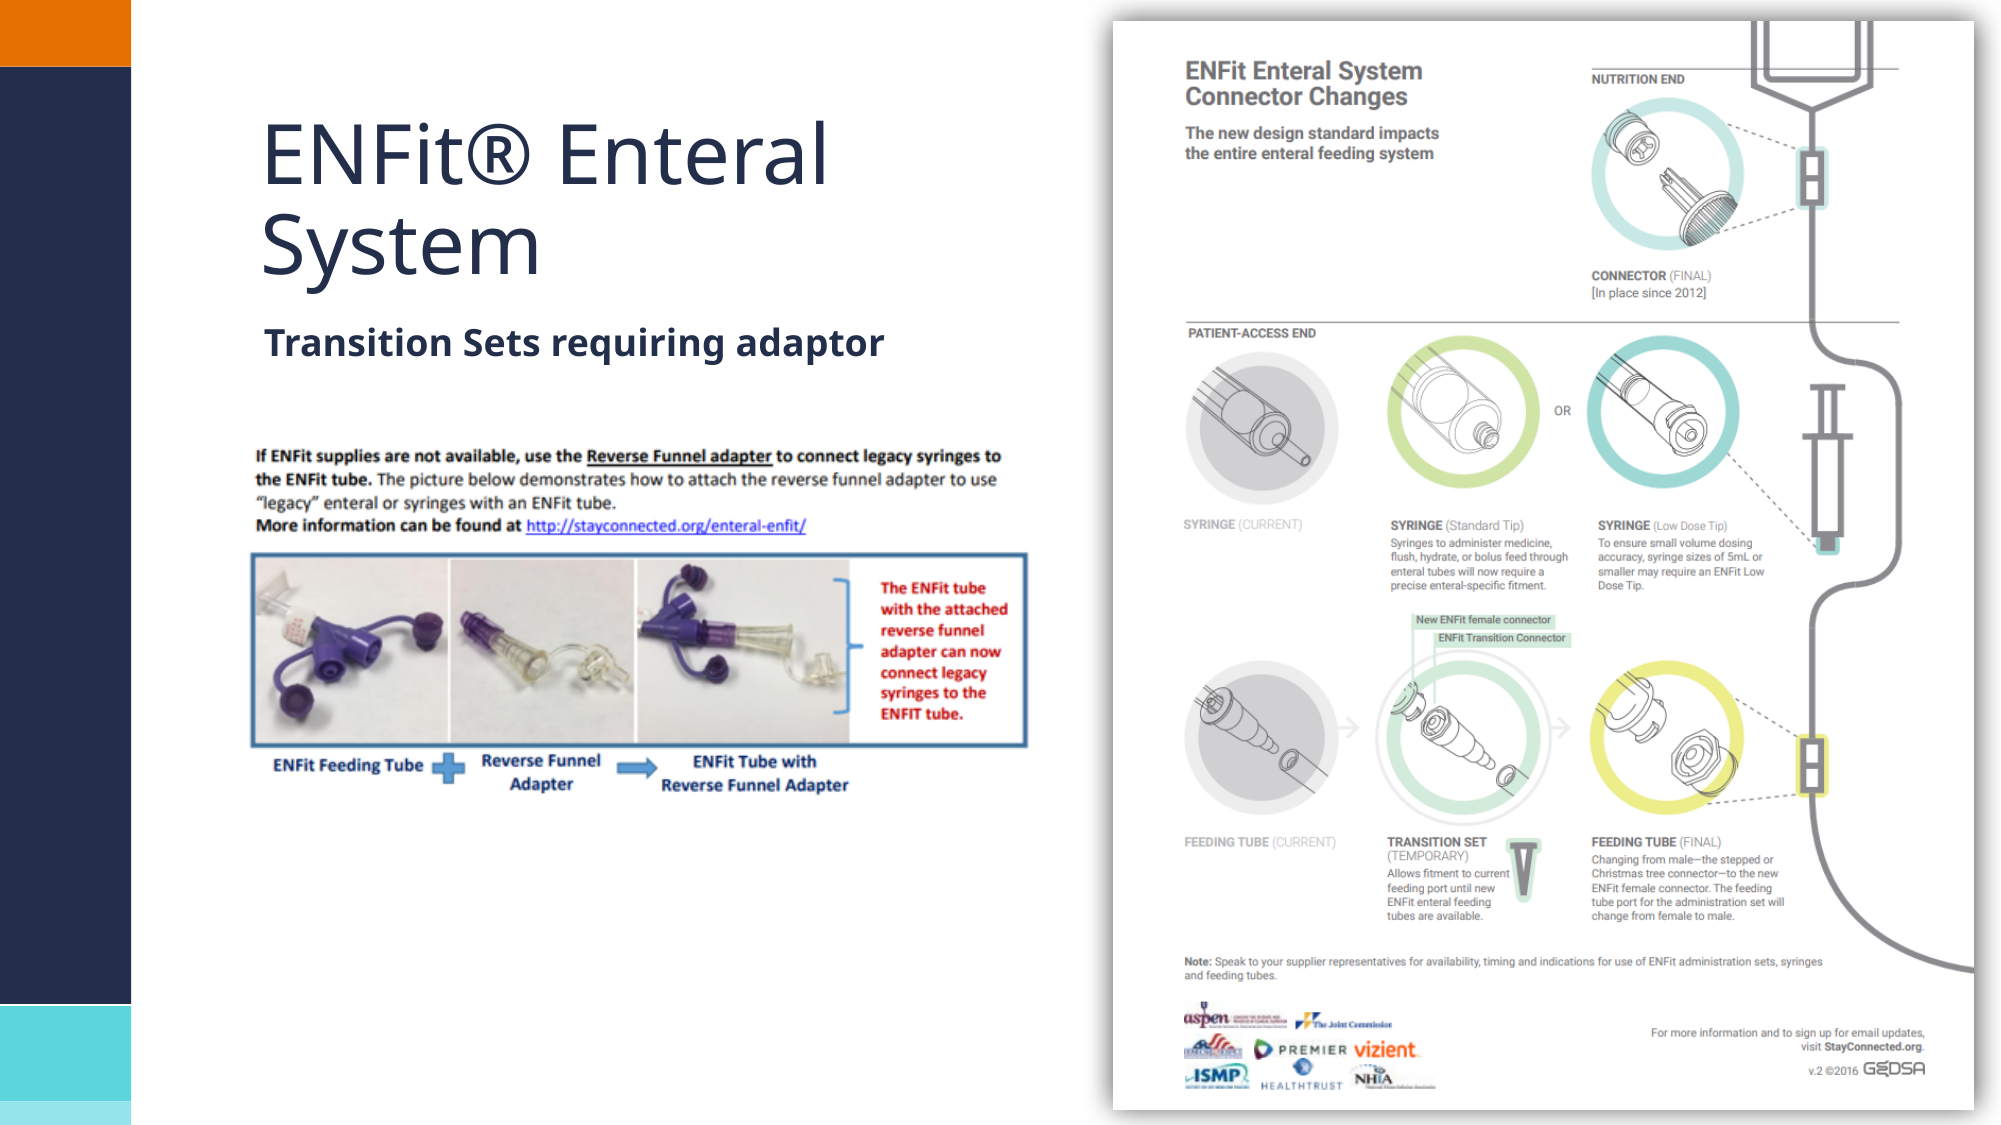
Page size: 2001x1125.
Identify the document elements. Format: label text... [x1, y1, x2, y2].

picture [1110, 21, 1974, 1110]
list Transition Sets requiring adaptor [248, 315, 1090, 402]
title ENFit® Enteral System [245, 104, 1090, 295]
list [233, 435, 1044, 804]
